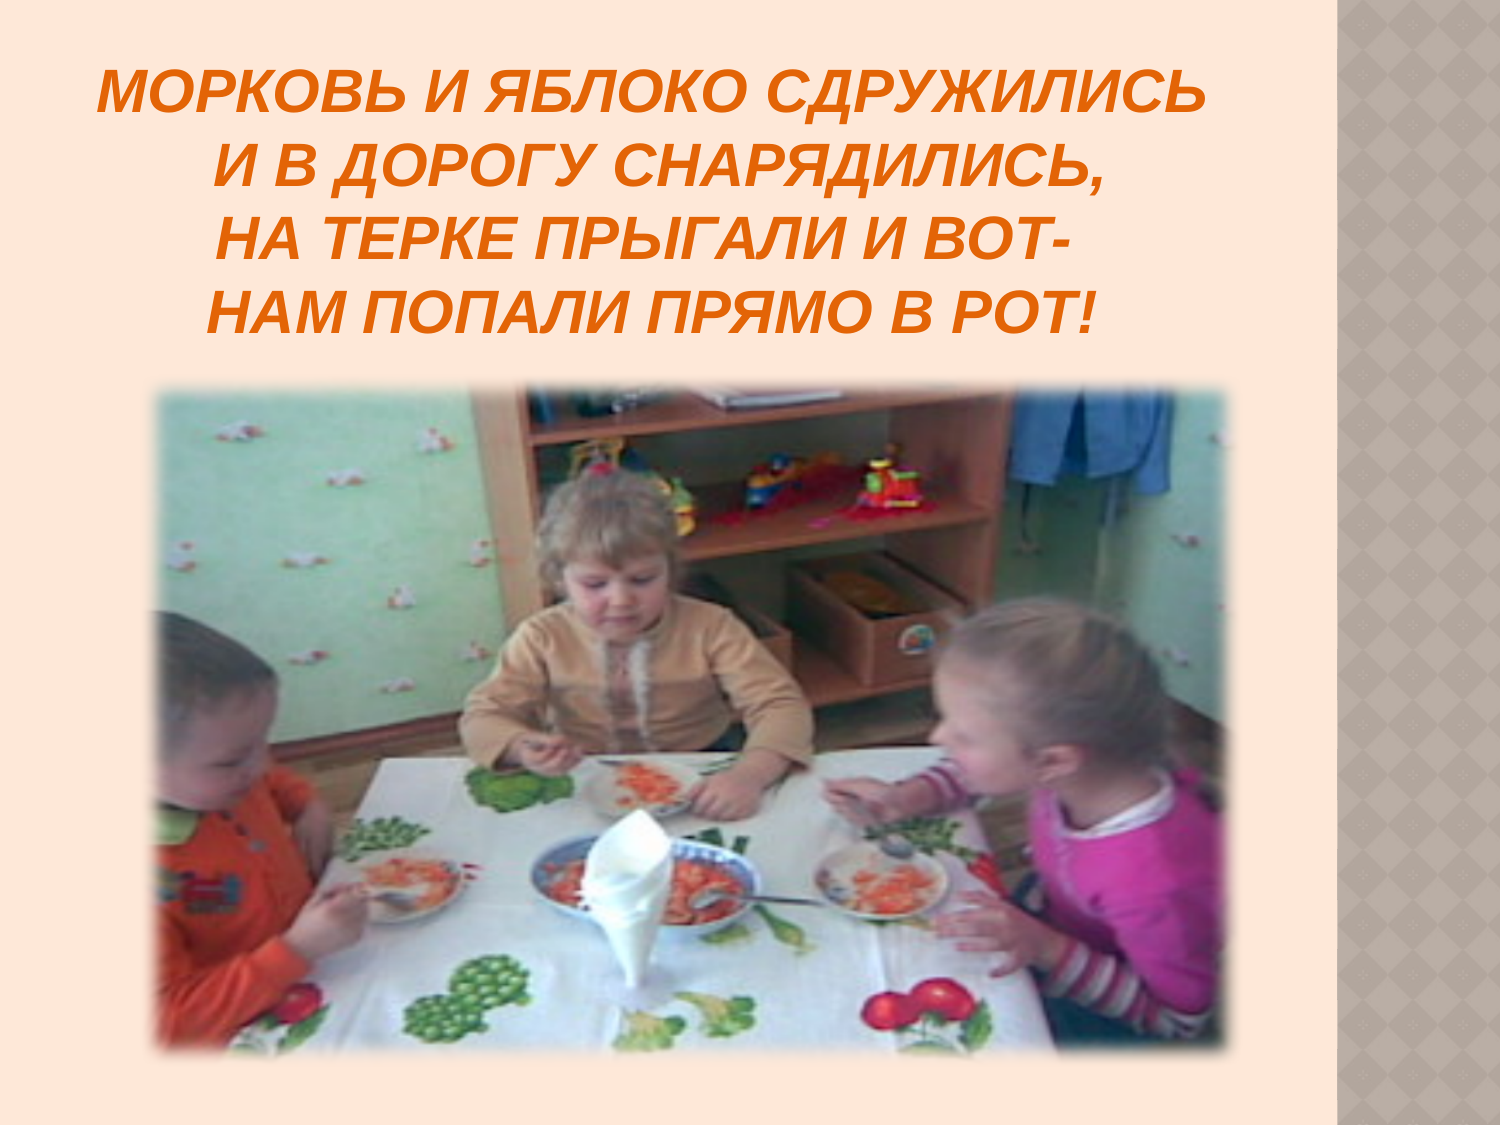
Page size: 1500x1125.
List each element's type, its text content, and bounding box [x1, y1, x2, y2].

picture [140, 374, 1243, 1067]
title Морковь и яблоко сдружились и в дорогу снарядились, на терке прыгали и вот- нам попали прямо в рот! [58, 46, 1247, 346]
